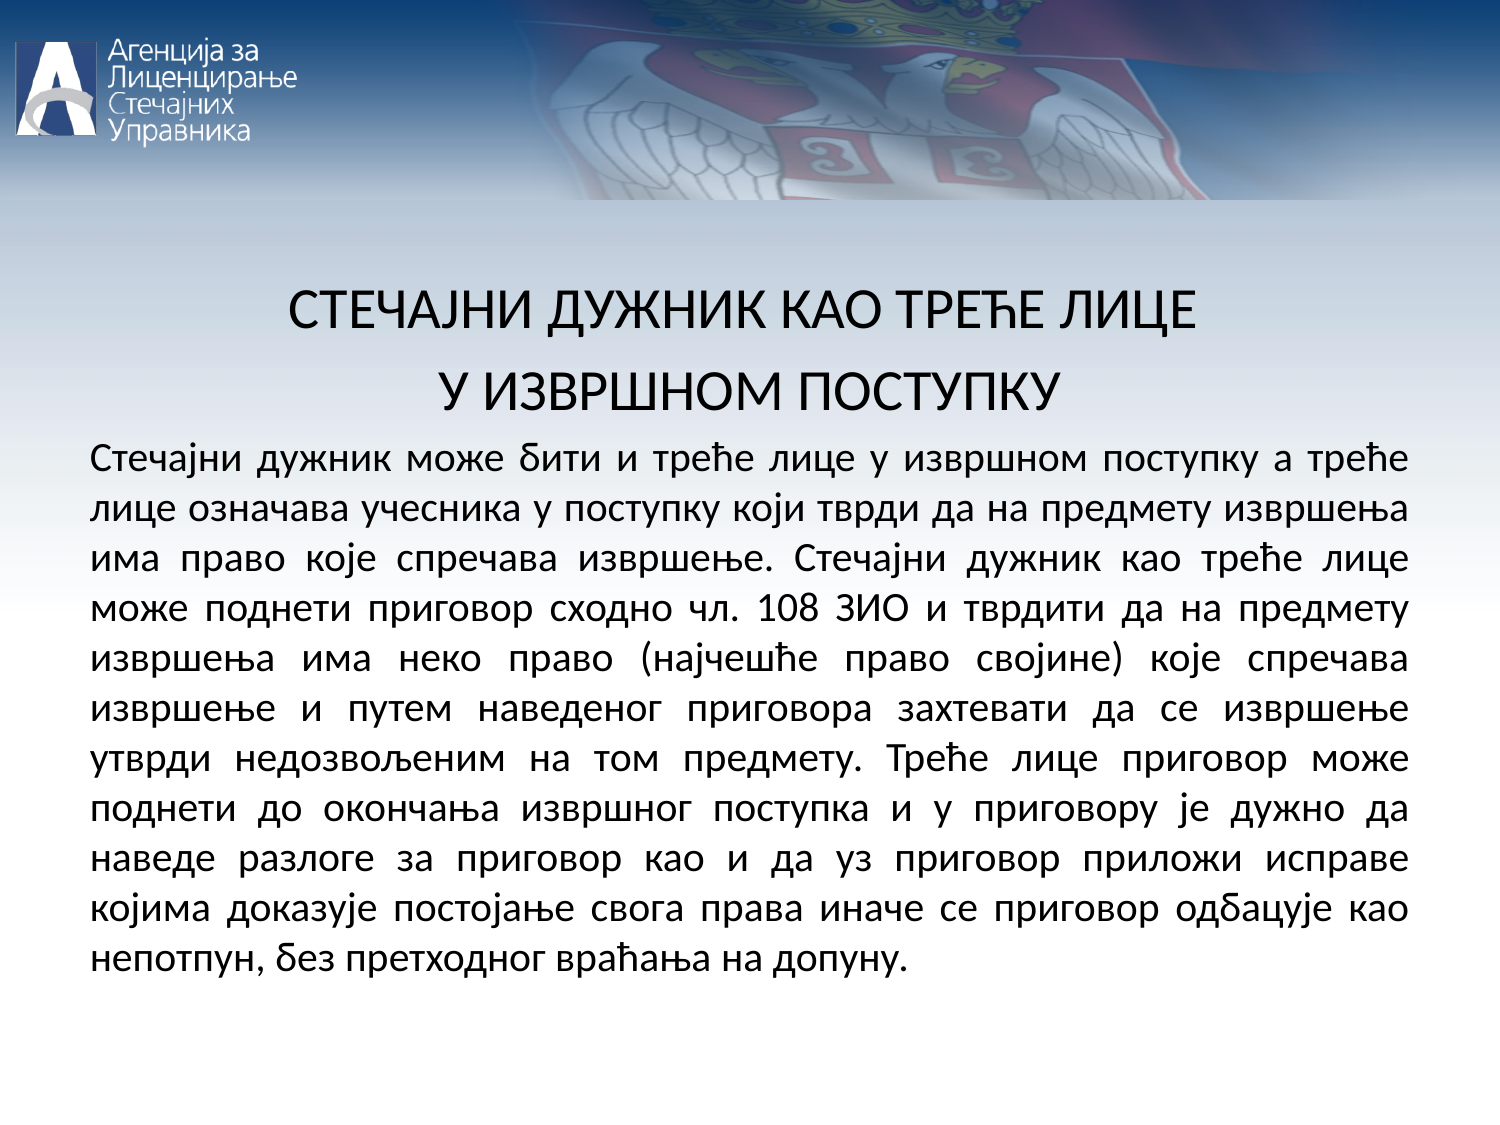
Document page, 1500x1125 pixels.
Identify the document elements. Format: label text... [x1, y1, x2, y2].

picture [0, 0, 1500, 1113]
text_box [135, 19, 1500, 207]
list СТЕЧАЈНИ ДУЖНИК КАО ТРЕЋЕ ЛИЦЕ У ИЗВРШНОМ ПОСТУПКУ Стечајни дужник може бити и треће лице у извршном поступку а треће лице означава учесника у поступку који тврди да на предмету извршења има право које спречава извршење. Стечајни дужник као треће лице може поднети приговор сходно чл. 108 ЗИО и тврдити да на предмету извршења има неко право (најчешће право својине) које спречава извршење и путем наведеног приговора захтевати да се извршење утврди недозвољеним на том предмету. Треће лице приговор може поднети до окончања извршног поступка и у приговору је дужно да наведе разлоге за приговор као и да уз приговор приложи исправе којима доказује постојање свога права иначе се приговор одбацује као непотпун, без претходног враћања на допуну. [75, 262, 1425, 1005]
